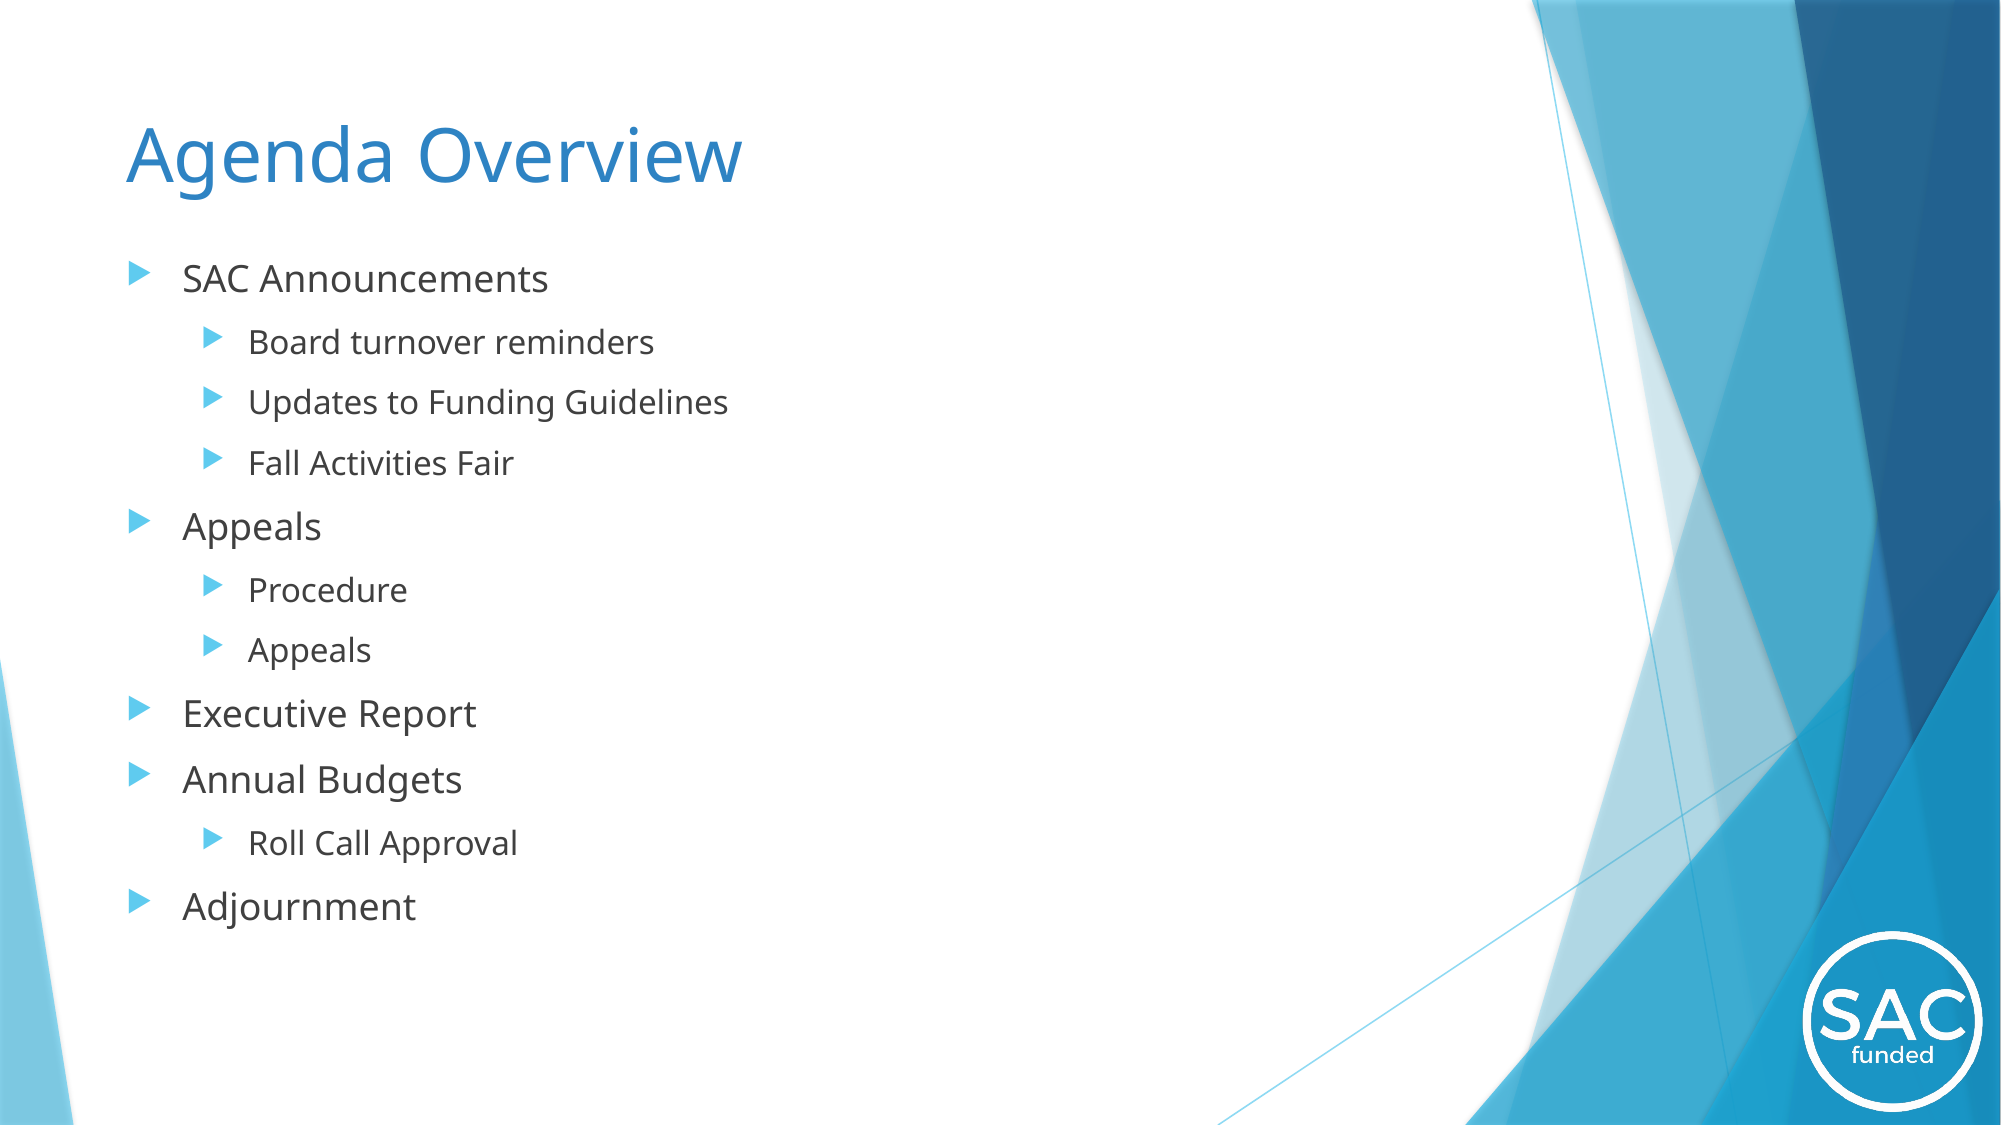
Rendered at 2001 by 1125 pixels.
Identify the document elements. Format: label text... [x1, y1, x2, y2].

list SAC Announcements Board turnover reminders Updates to Funding Guidelines Fall Activities Fair Appeals Procedure Appeals Executive Report Annual Budgets Roll Call Approval Adjournment [111, 247, 1559, 1059]
picture [1782, 921, 2000, 1123]
title Agenda Overview [111, 99, 1522, 247]
